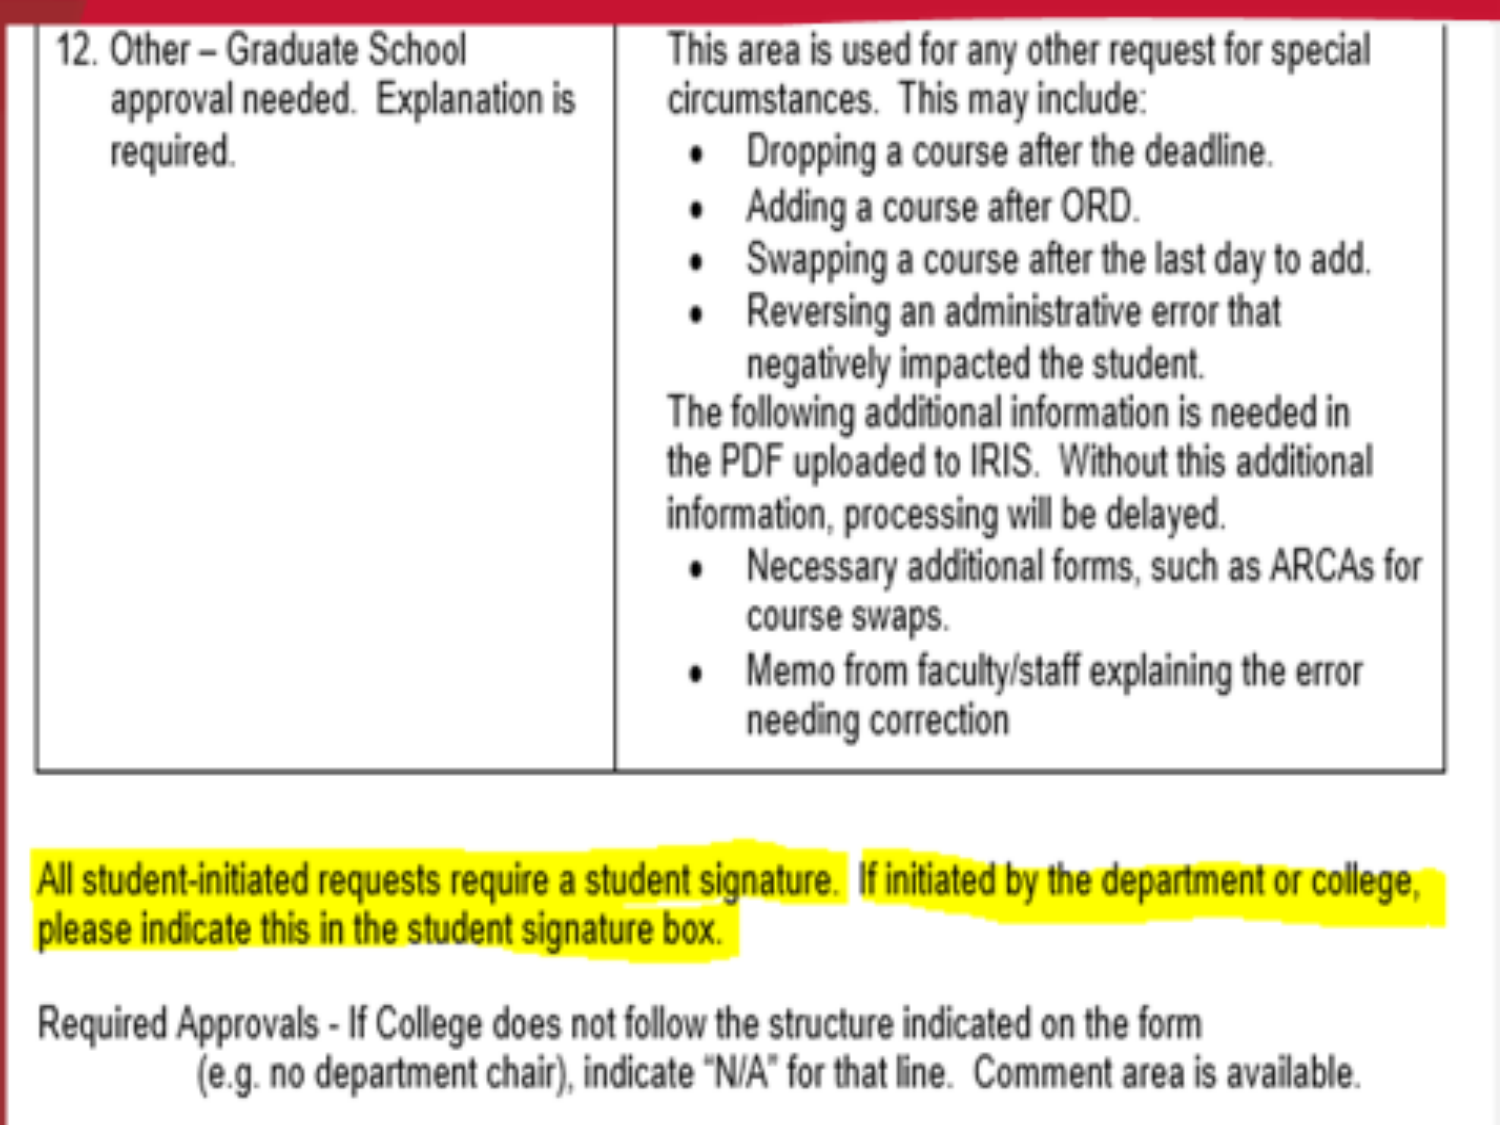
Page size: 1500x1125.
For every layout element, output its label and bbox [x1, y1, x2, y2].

list [0, 0, 1500, 1125]
